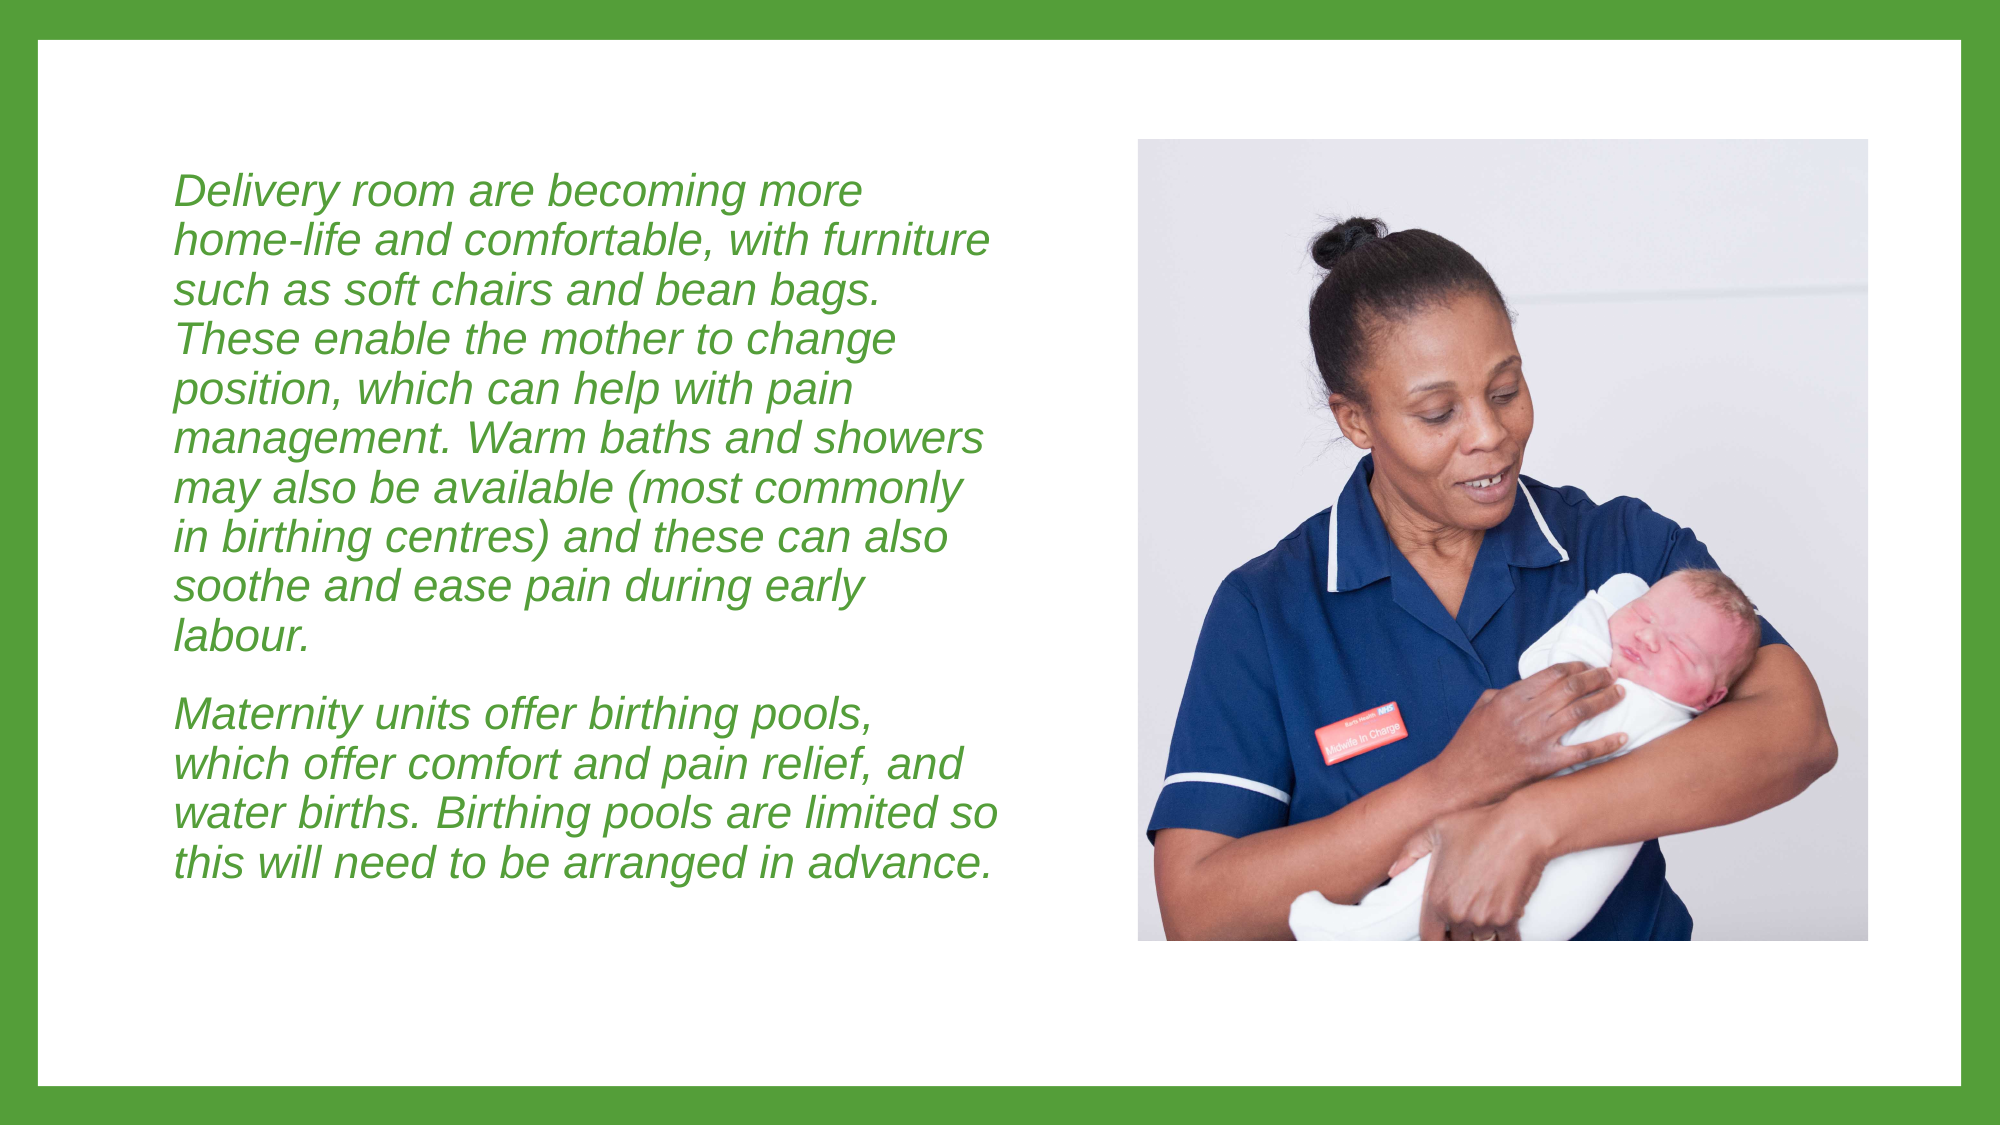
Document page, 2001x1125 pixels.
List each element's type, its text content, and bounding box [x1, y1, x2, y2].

list Delivery room are becoming more home-life and comfortable, with furniture such as soft chairs and bean bags. These enable the mother to change position, which can help with pain management. Warm baths and showers may also be available (most commonly in birthing centres) and these can also soothe and ease pain during early labour. Maternity units offer birthing pools, which offer comfort and pain relief, and water births. Birthing pools are limited so this will need to be arranged in advance. [151, 159, 1017, 822]
picture [1137, 139, 1869, 942]
